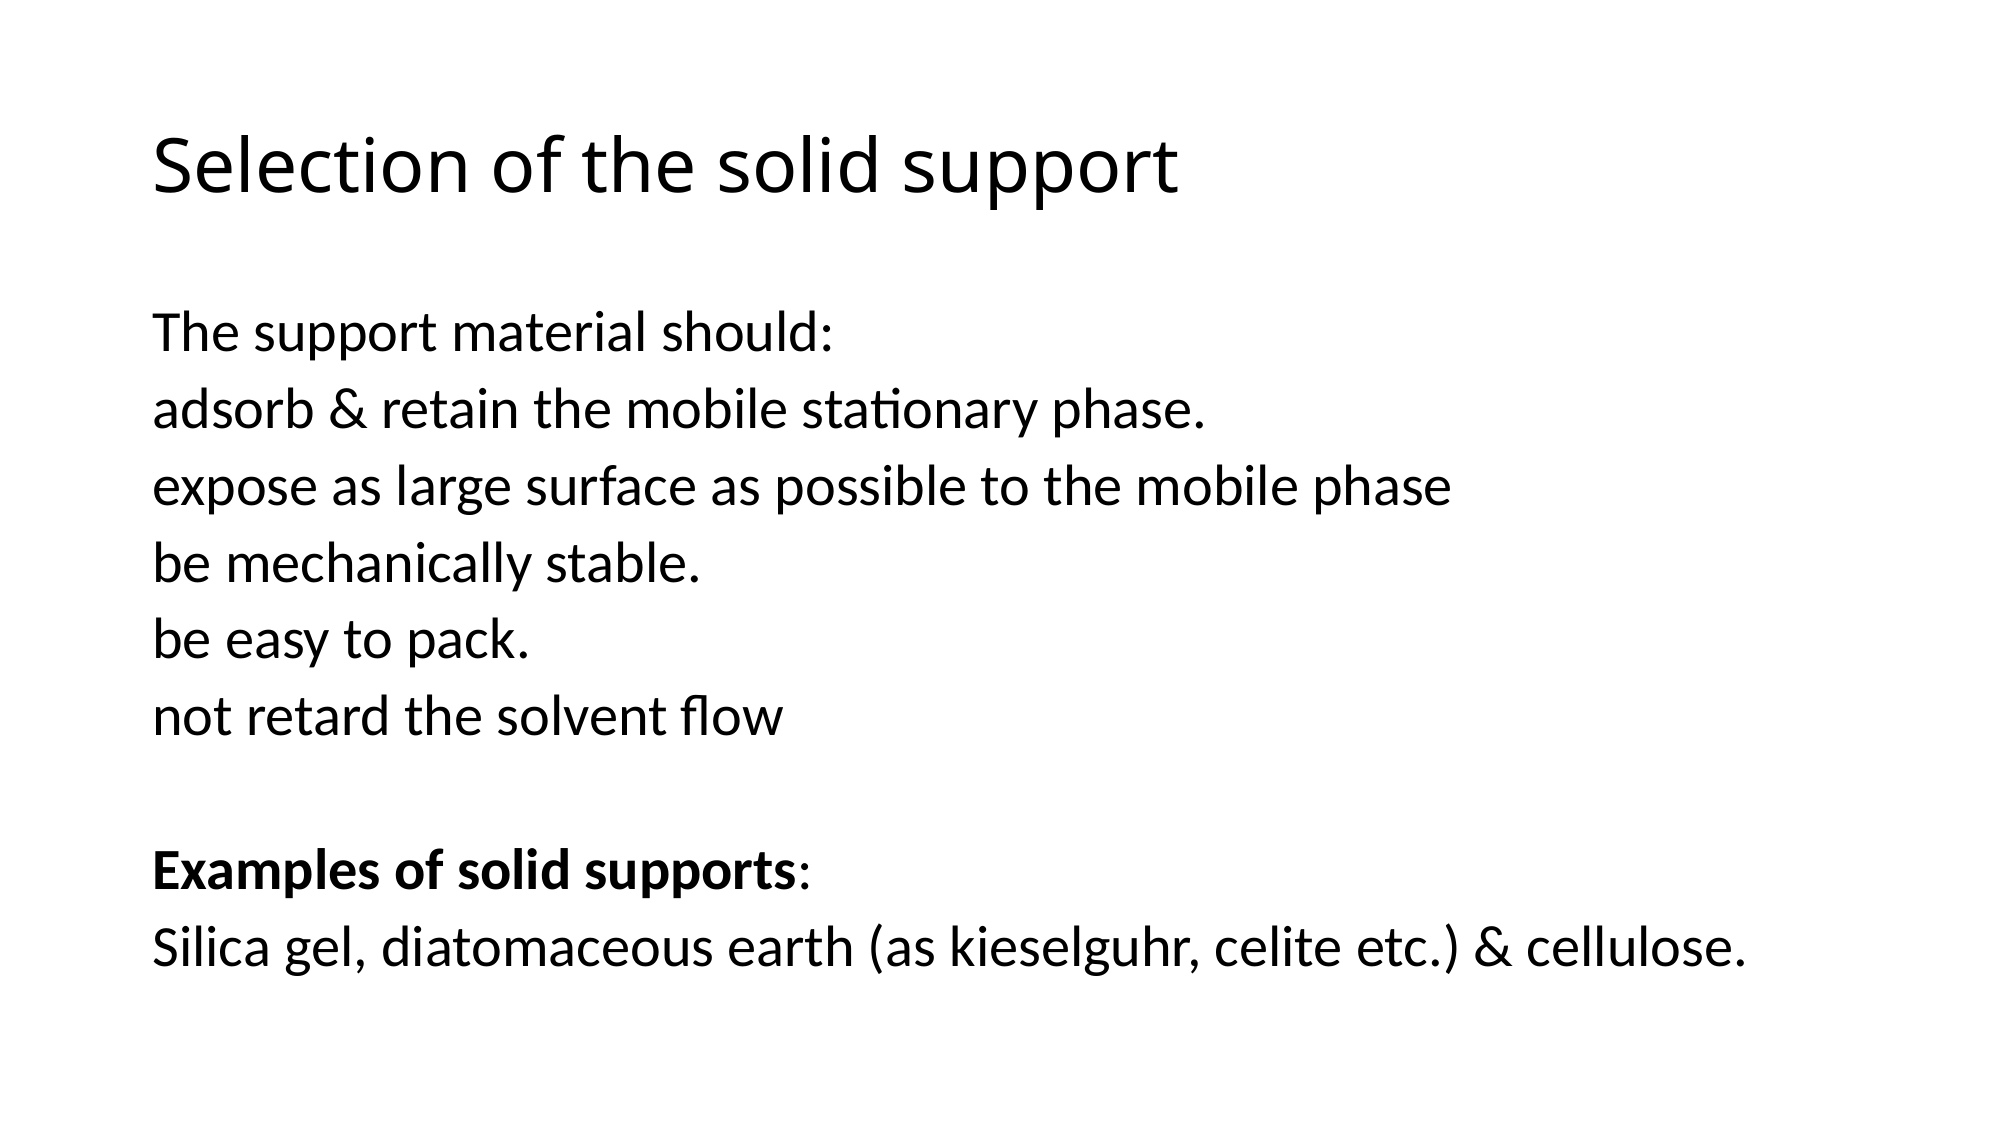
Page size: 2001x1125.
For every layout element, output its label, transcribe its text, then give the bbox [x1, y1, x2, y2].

title Selection of the solid support [137, 59, 1863, 278]
list The support material should: adsorb & retain the mobile stationary phase. expose as large surface as possible to the mobile phase be mechanically stable. be easy to pack. not retard the solvent flow Examples of solid supports: Silica gel, diatomaceous earth (as kieselguhr, celite etc.) & cellulose. [137, 299, 1863, 1014]
